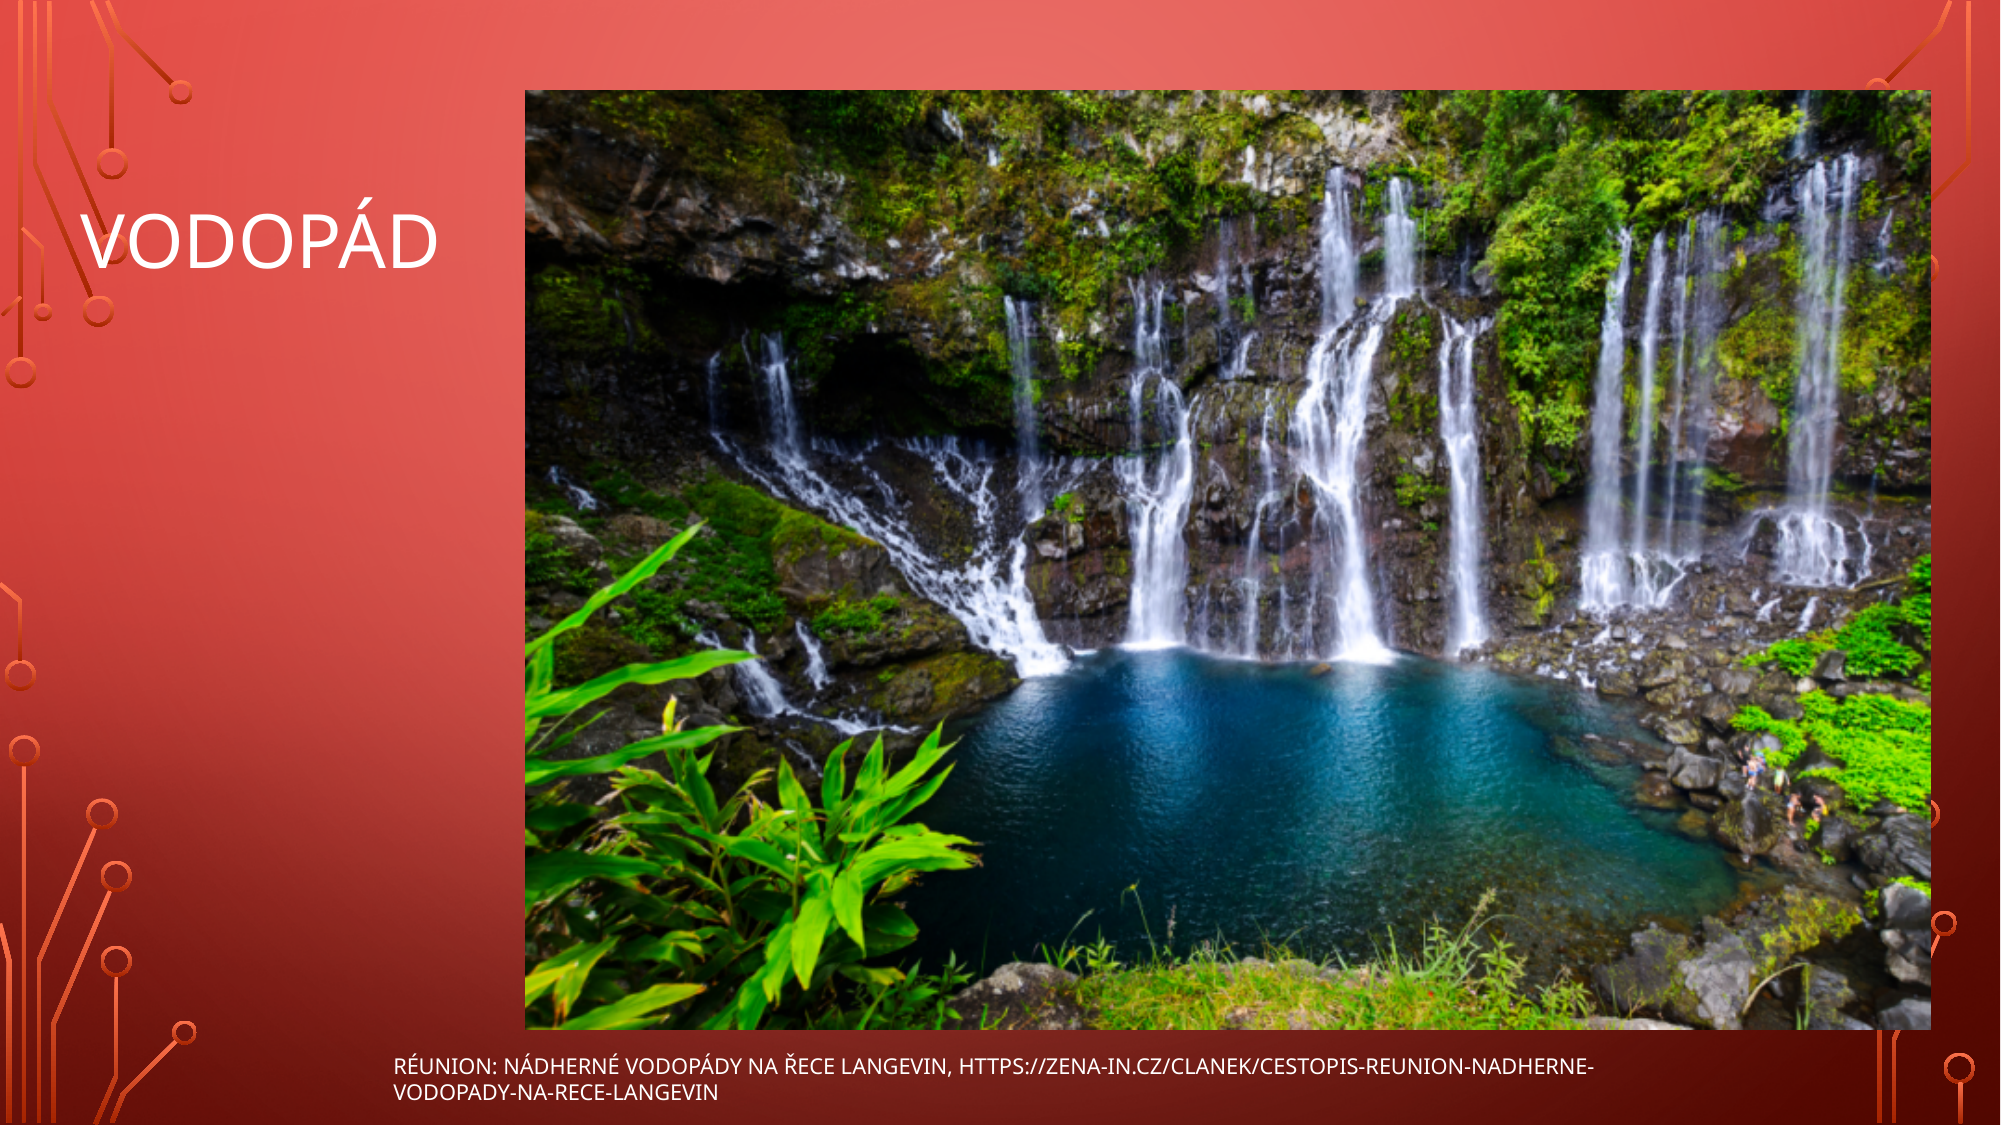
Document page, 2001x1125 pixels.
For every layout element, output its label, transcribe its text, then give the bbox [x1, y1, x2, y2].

title Vodopád [65, 122, 524, 366]
footer Réunion: Nádherné vodopády na řece Langevin, https://zena-in.cz/clanek/cestopis-reunion-nadherne-vodopady-na-rece-langevin [378, 1060, 1668, 1098]
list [524, 89, 1932, 1031]
